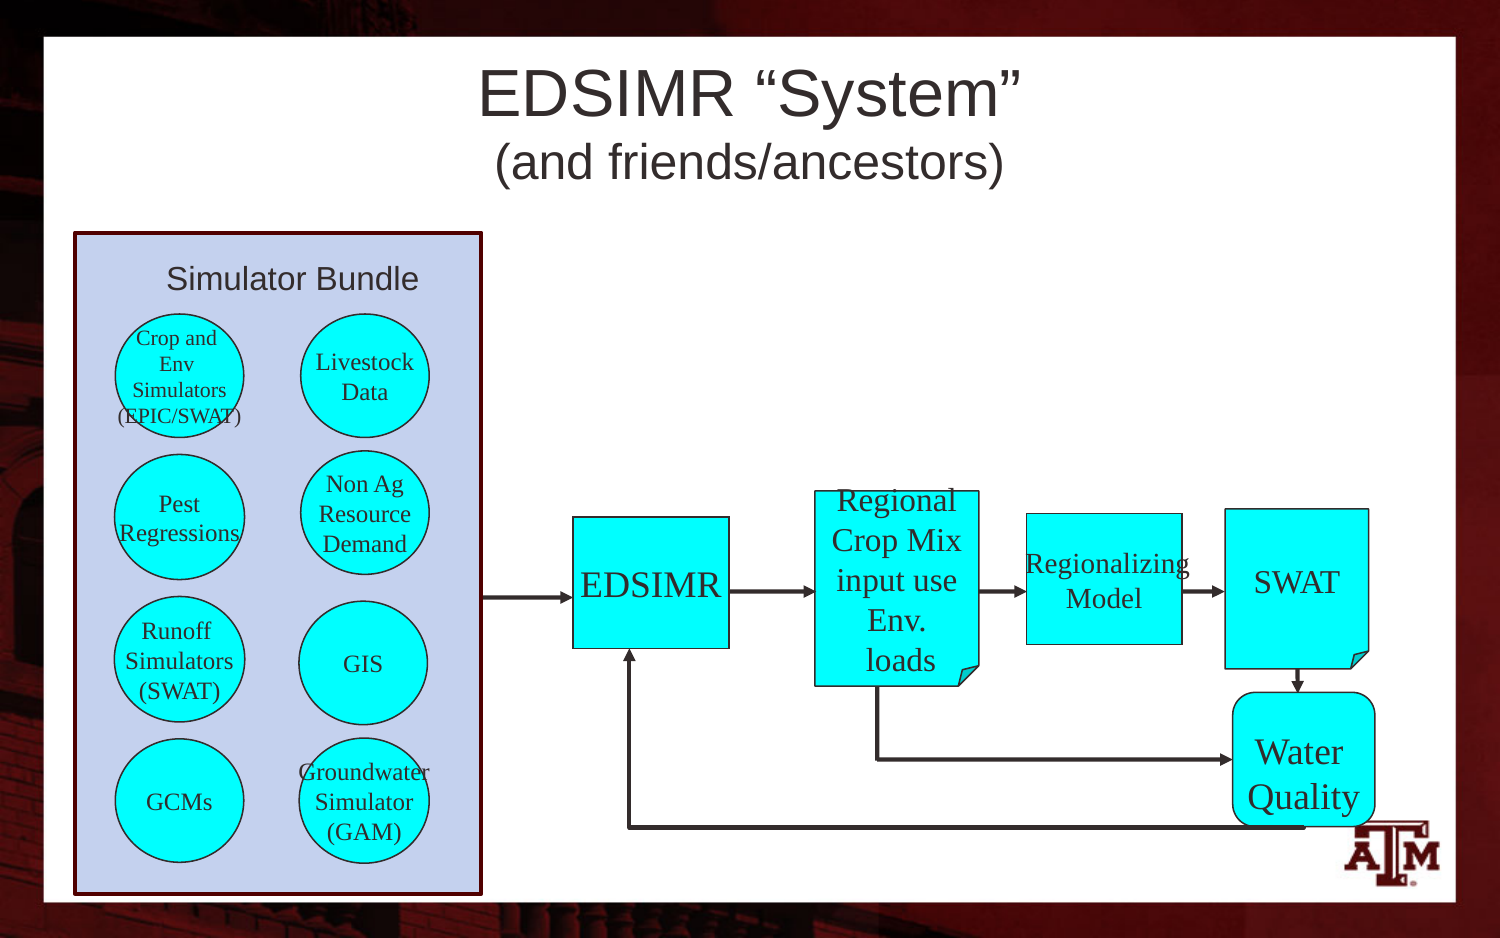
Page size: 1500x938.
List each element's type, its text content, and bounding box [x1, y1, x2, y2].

picture [0, 0, 1500, 938]
title EDSIMR “System” (and friends/ancestors) [75, 45, 1425, 194]
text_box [74, 232, 1376, 894]
